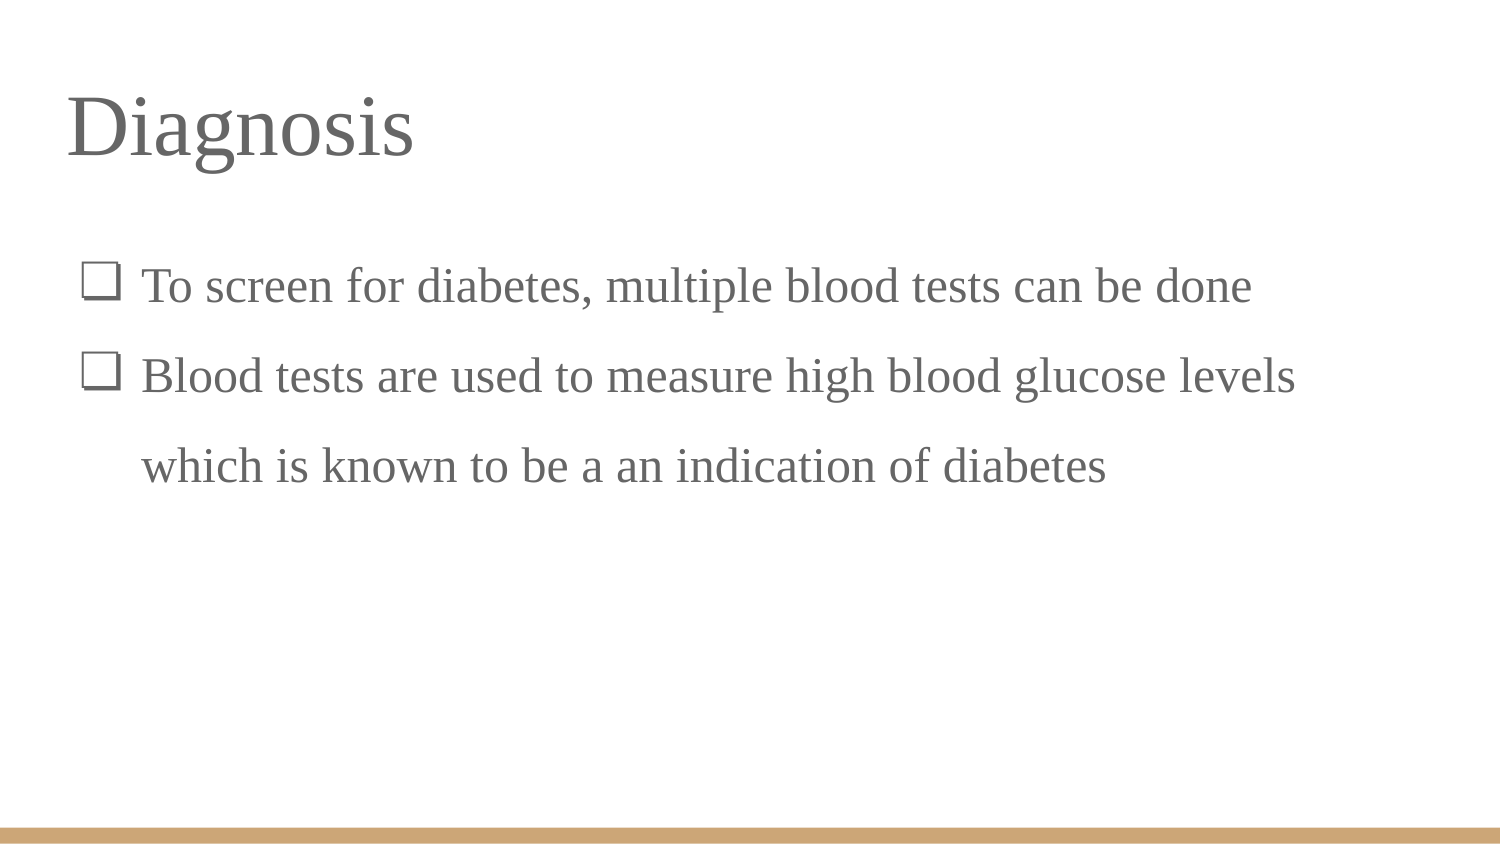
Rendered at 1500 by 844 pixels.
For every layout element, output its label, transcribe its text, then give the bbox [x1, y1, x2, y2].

list To screen for diabetes, multiple blood tests can be done Blood tests are used to measure high blood glucose levels which is known to be a an indication of diabetes A total of two abnormal blood tests are required for an official diagnosis for diabetes. [51, 207, 1388, 662]
title Diagnosis [51, 51, 1449, 189]
